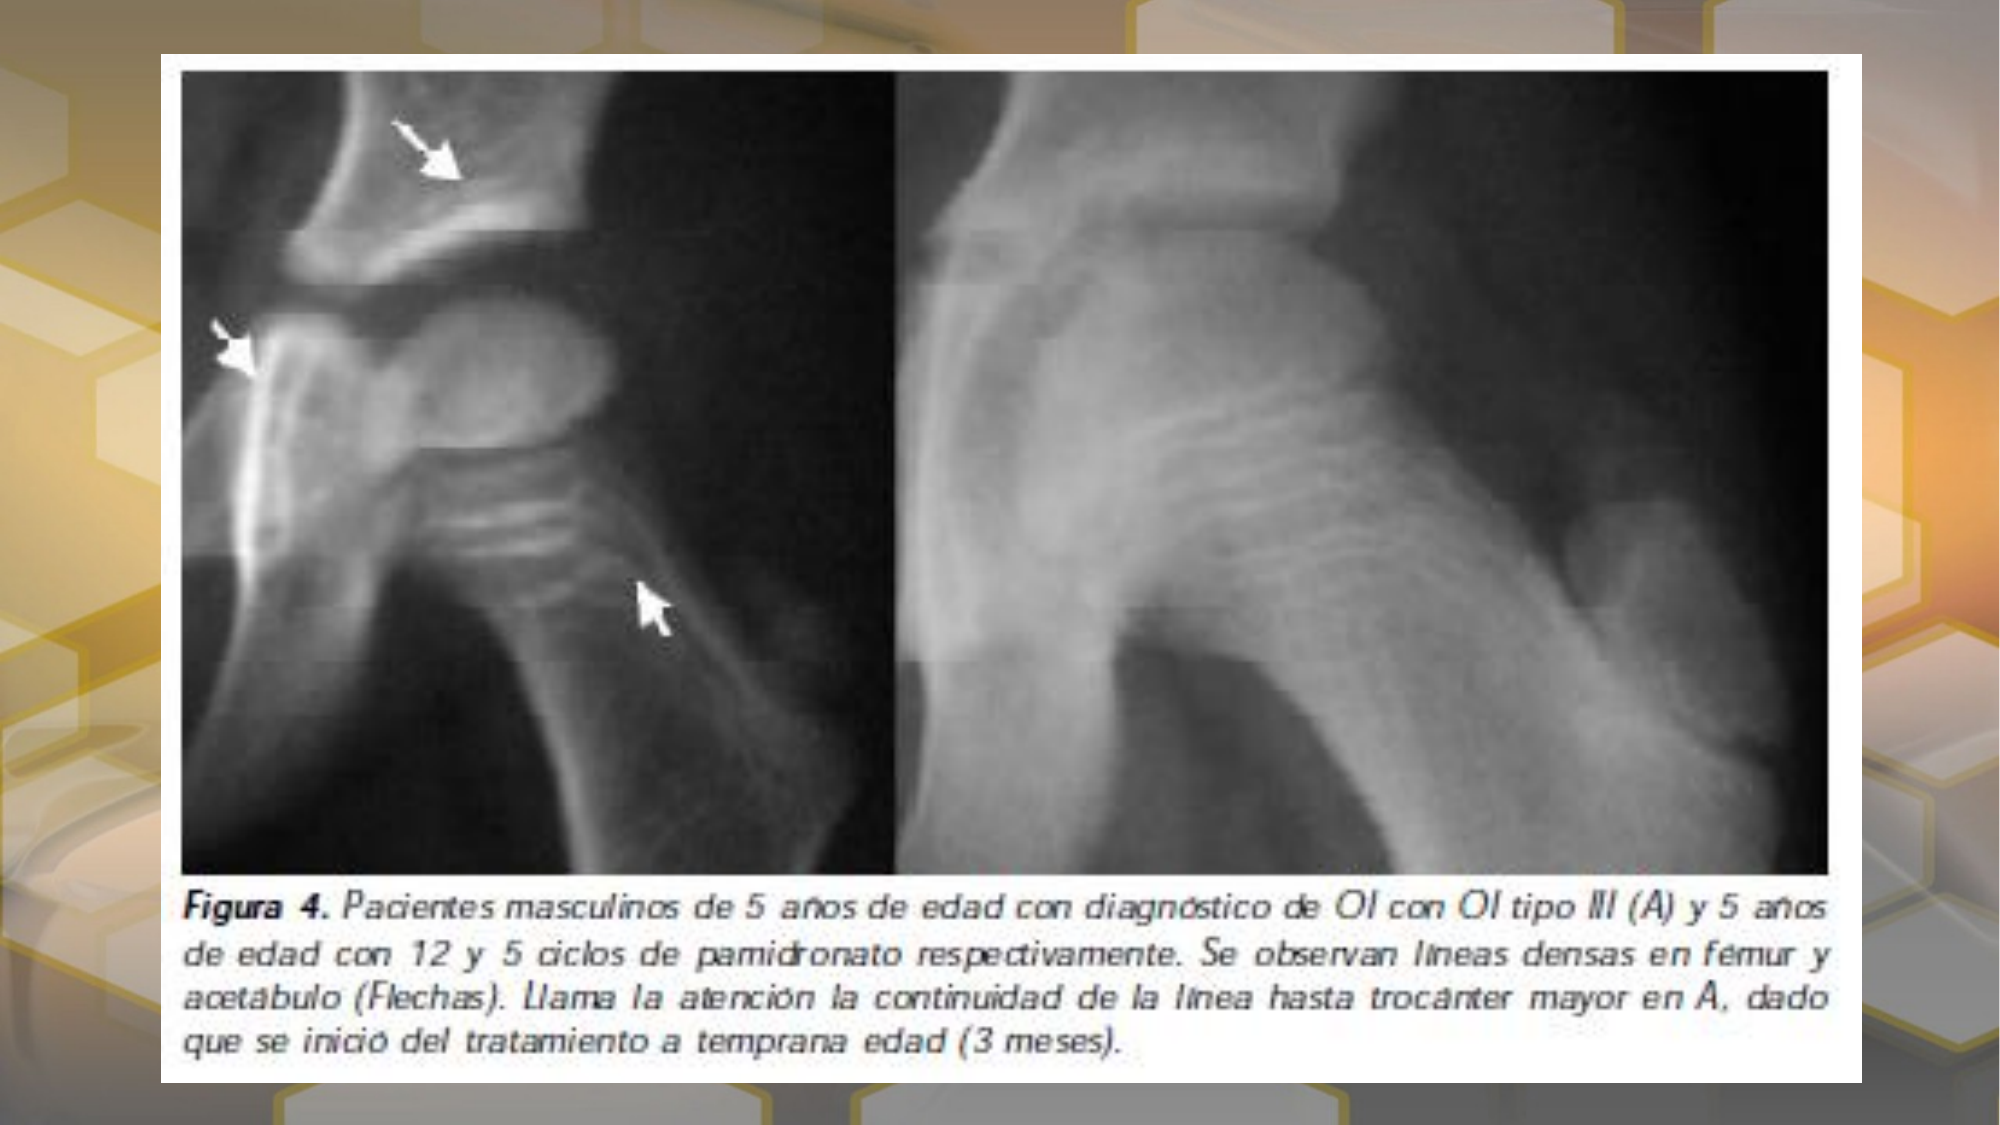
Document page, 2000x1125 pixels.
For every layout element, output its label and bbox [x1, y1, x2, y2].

picture [0, 0, 2000, 1125]
list [160, 54, 1862, 1083]
